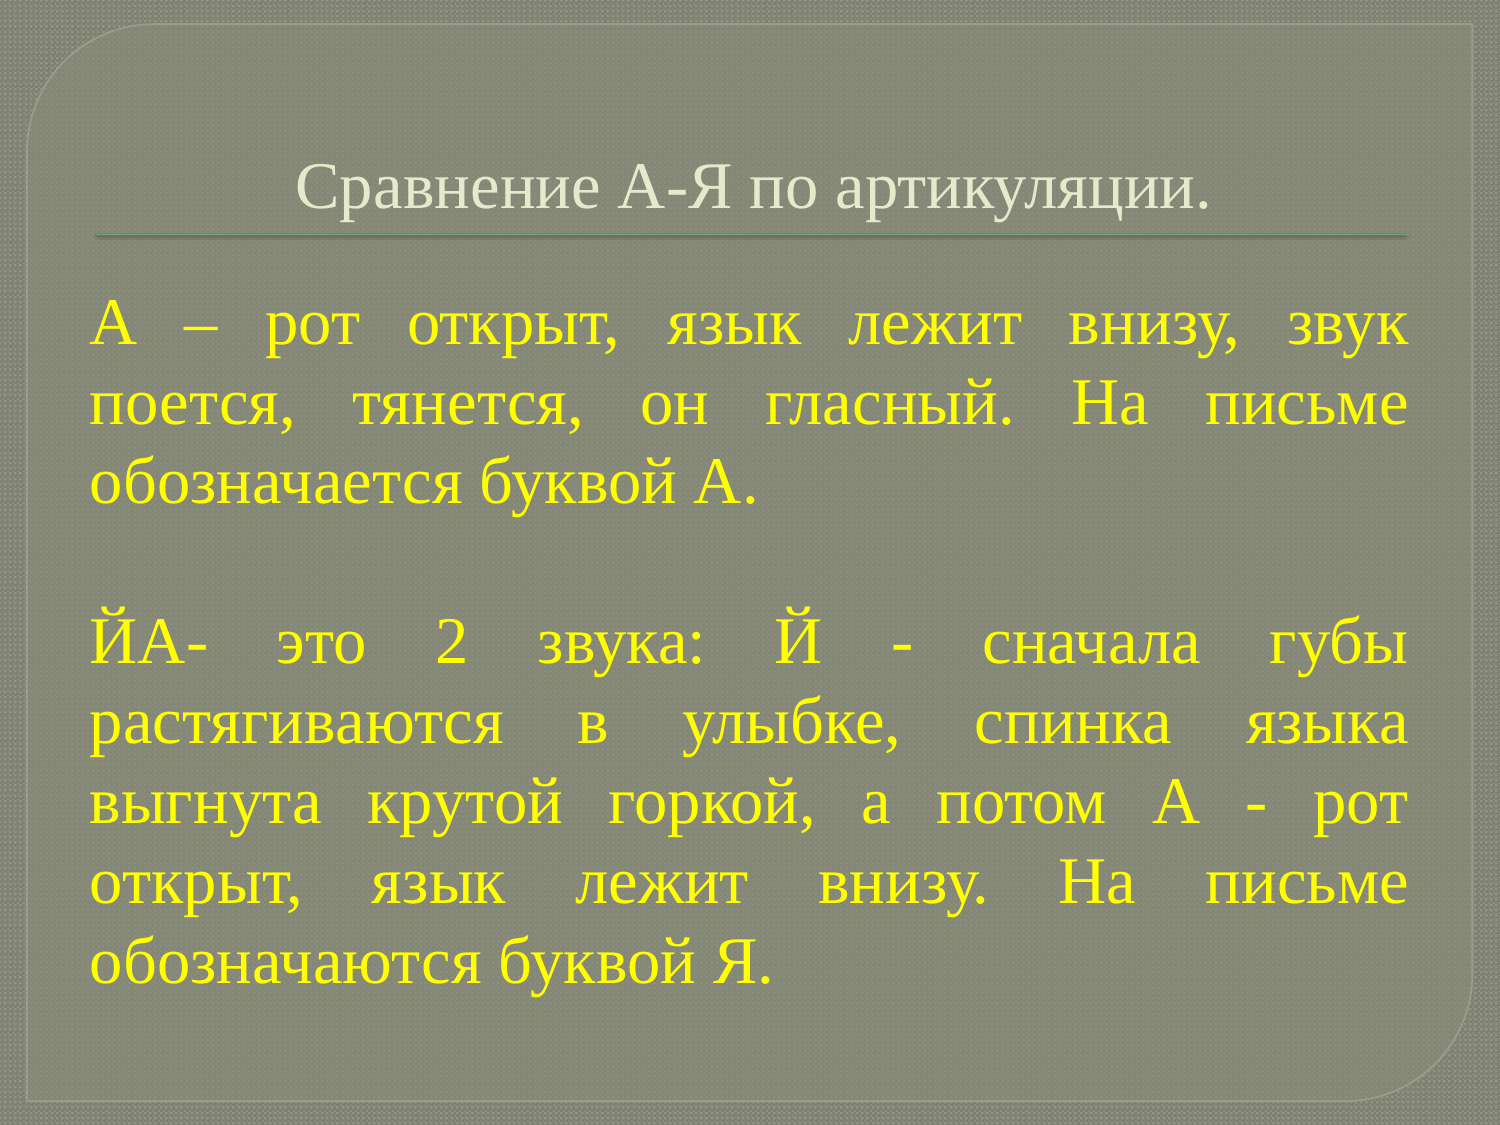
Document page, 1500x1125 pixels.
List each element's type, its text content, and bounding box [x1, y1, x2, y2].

list А – рот открыт, язык лежит внизу, звук поется, тянется, он гласный. На письме обозначается буквой А. ЙА- это 2 звука: Й - сначала губы растягиваются в улыбке, спинка языка выгнута крутой горкой, а потом А - рот открыт, язык лежит внизу. На письме обозначаются буквой Я. [75, 270, 1425, 1013]
title Сравнение А-Я по артикуляции. [75, 41, 1425, 230]
